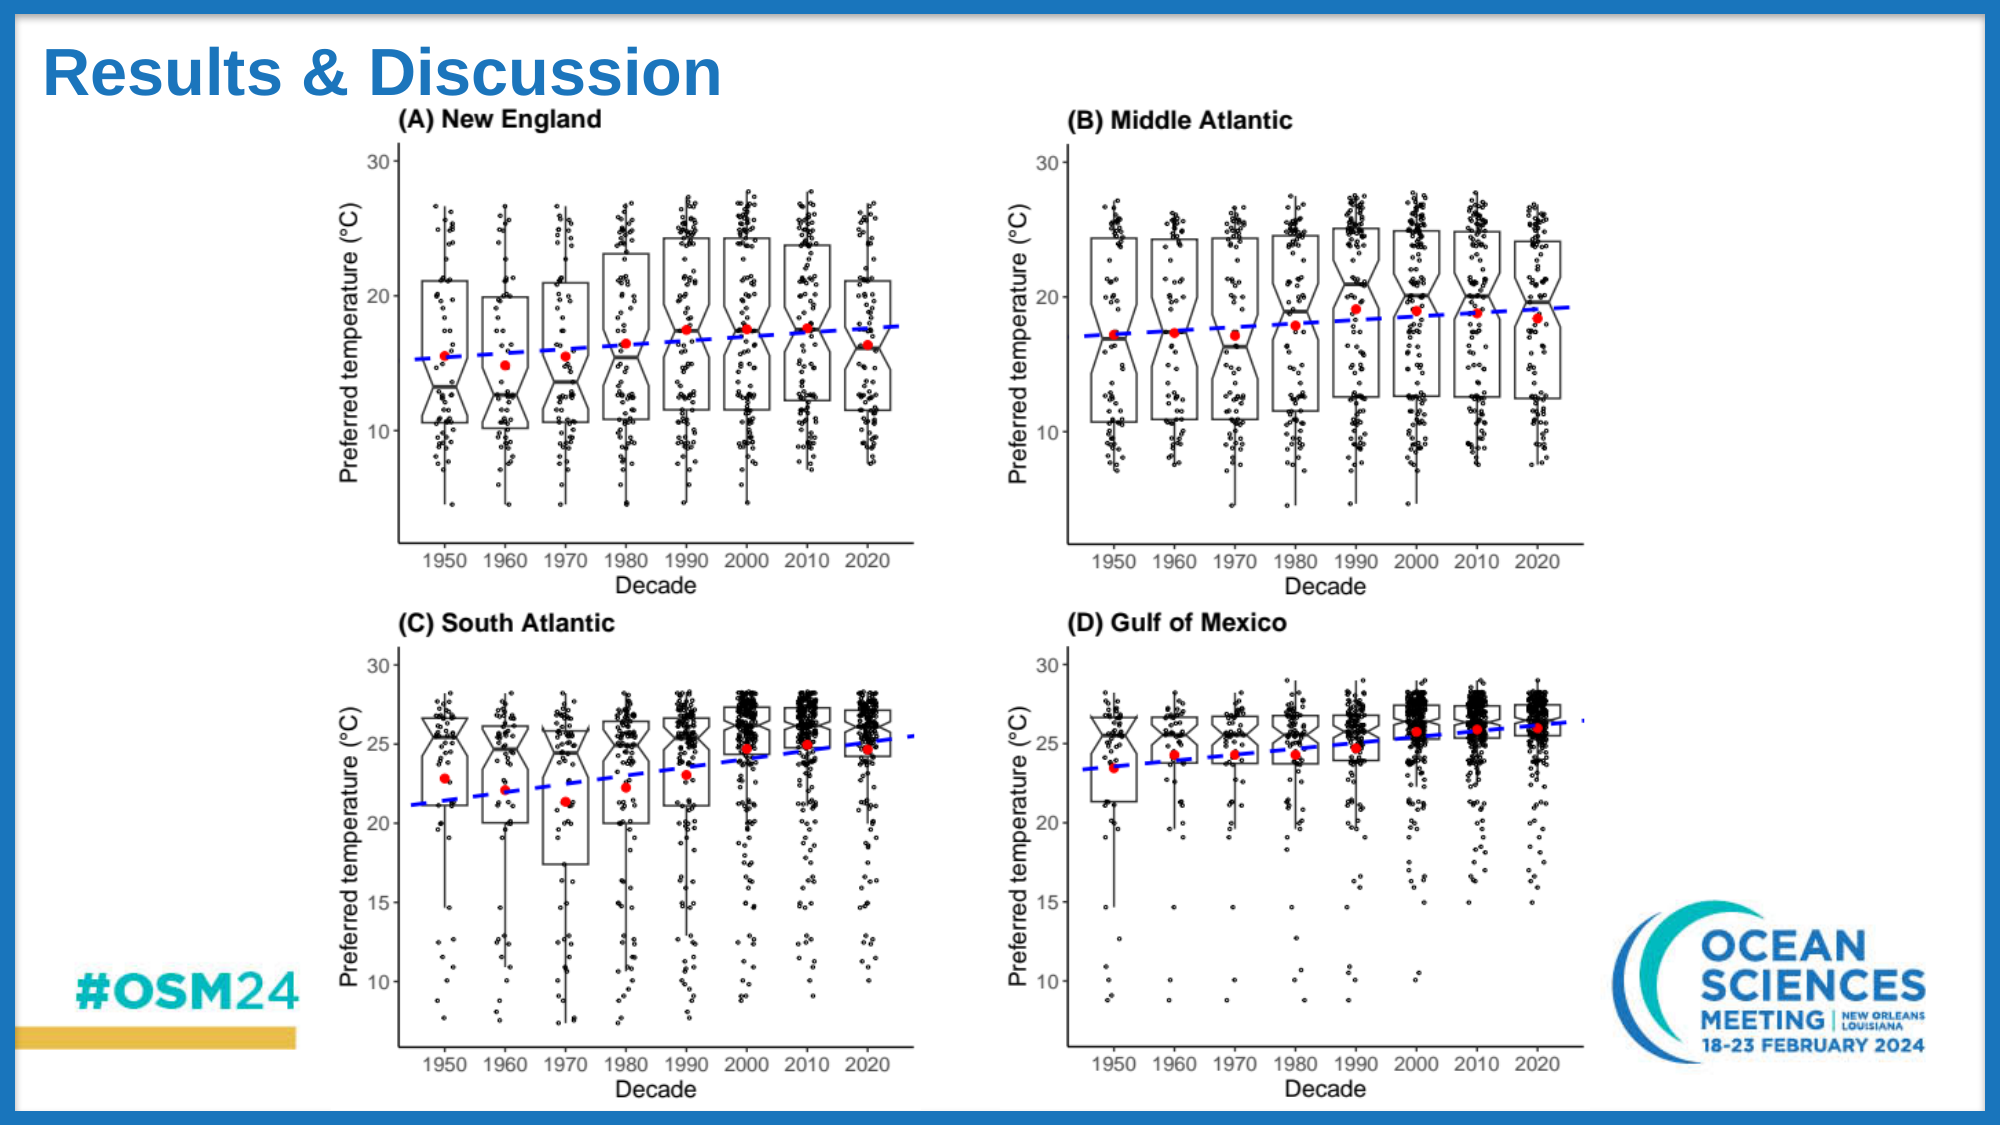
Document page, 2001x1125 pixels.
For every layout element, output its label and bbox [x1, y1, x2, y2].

picture [0, 0, 2001, 1125]
text_box [4, 3, 1996, 1122]
